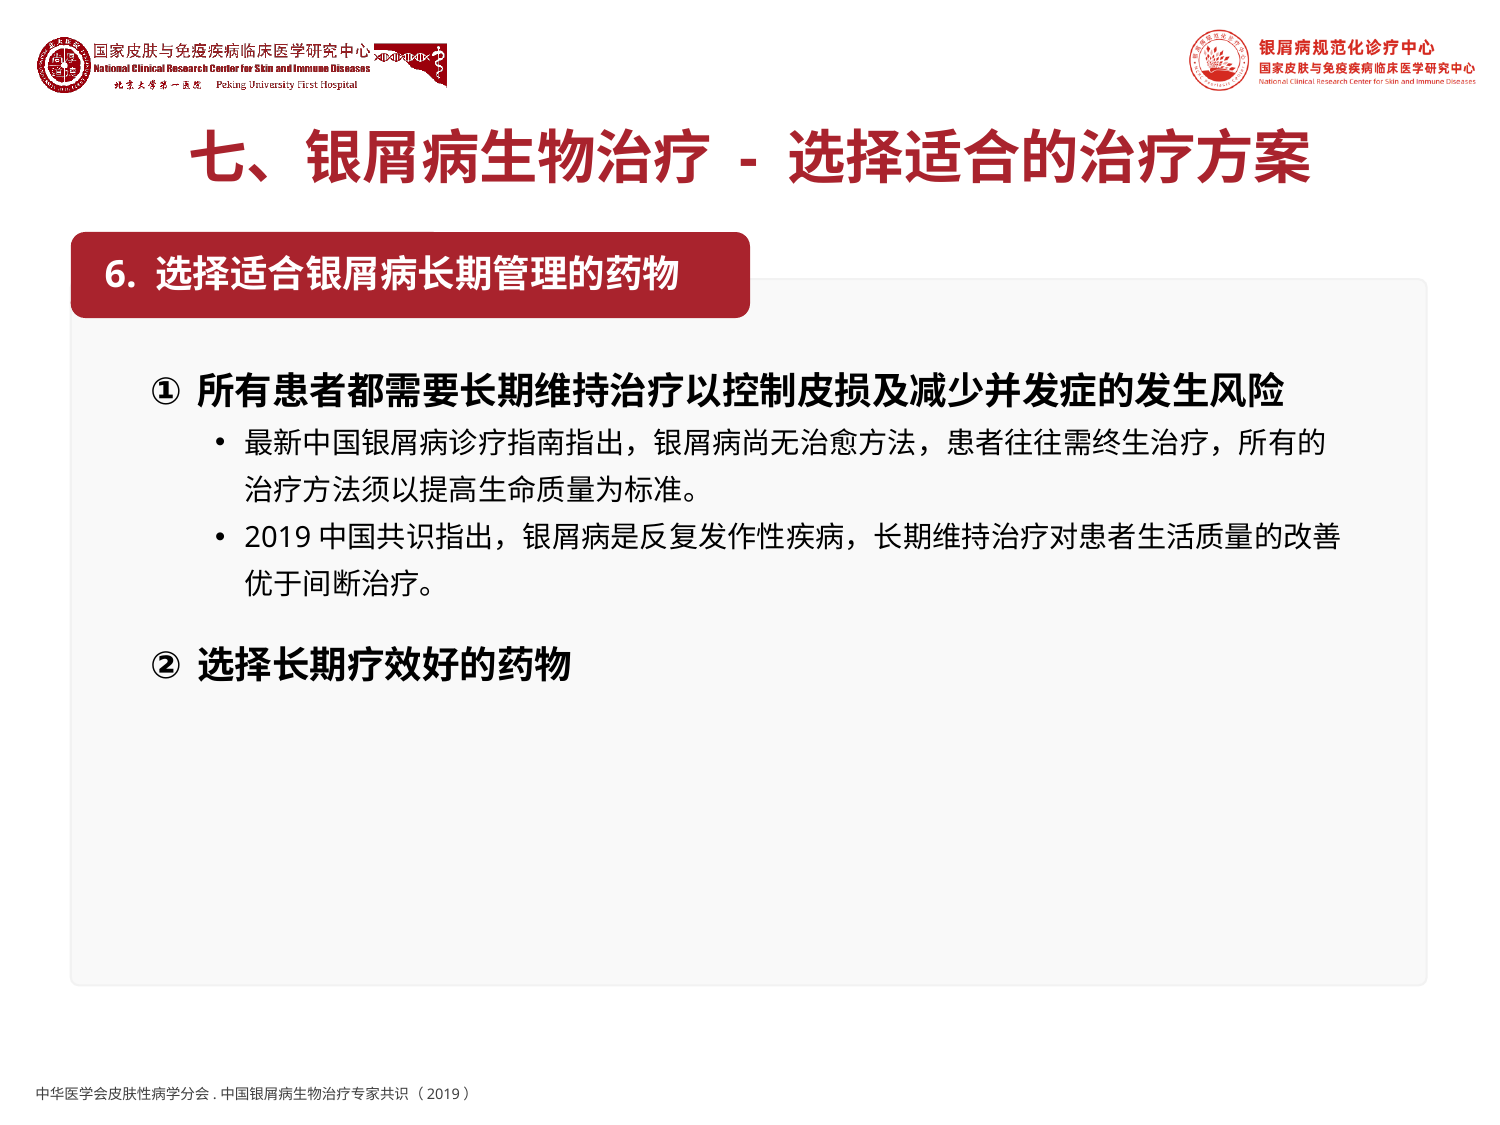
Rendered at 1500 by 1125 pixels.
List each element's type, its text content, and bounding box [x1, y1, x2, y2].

text_box 所有患者都需要长期维持治疗以控制皮损及减少并发症的发生风险 最新中国银屑病诊疗指南指出，银屑病尚无治愈方法，患者往往需终生治疗，所有的治疗方法须以提高生命质量为标准。 2019中国共识指出，银屑病是反复发作性疾病，长期维持治疗对患者生活质量的改善优于间断治疗。 选择长期疗效好的药物 [149, 351, 1350, 950]
picture [37, 37, 447, 93]
text_box [69, 278, 1428, 987]
picture [1180, 23, 1487, 95]
list 中华医学会皮肤性病学分会.中国银屑病生物治疗专家共识（2019） [20, 1035, 1427, 1111]
text_box 6. 选择适合银屑病长期管理的药物 [69, 230, 752, 320]
title 七、银屑病生物治疗 - 选择适合的治疗方案 [103, 102, 1397, 218]
